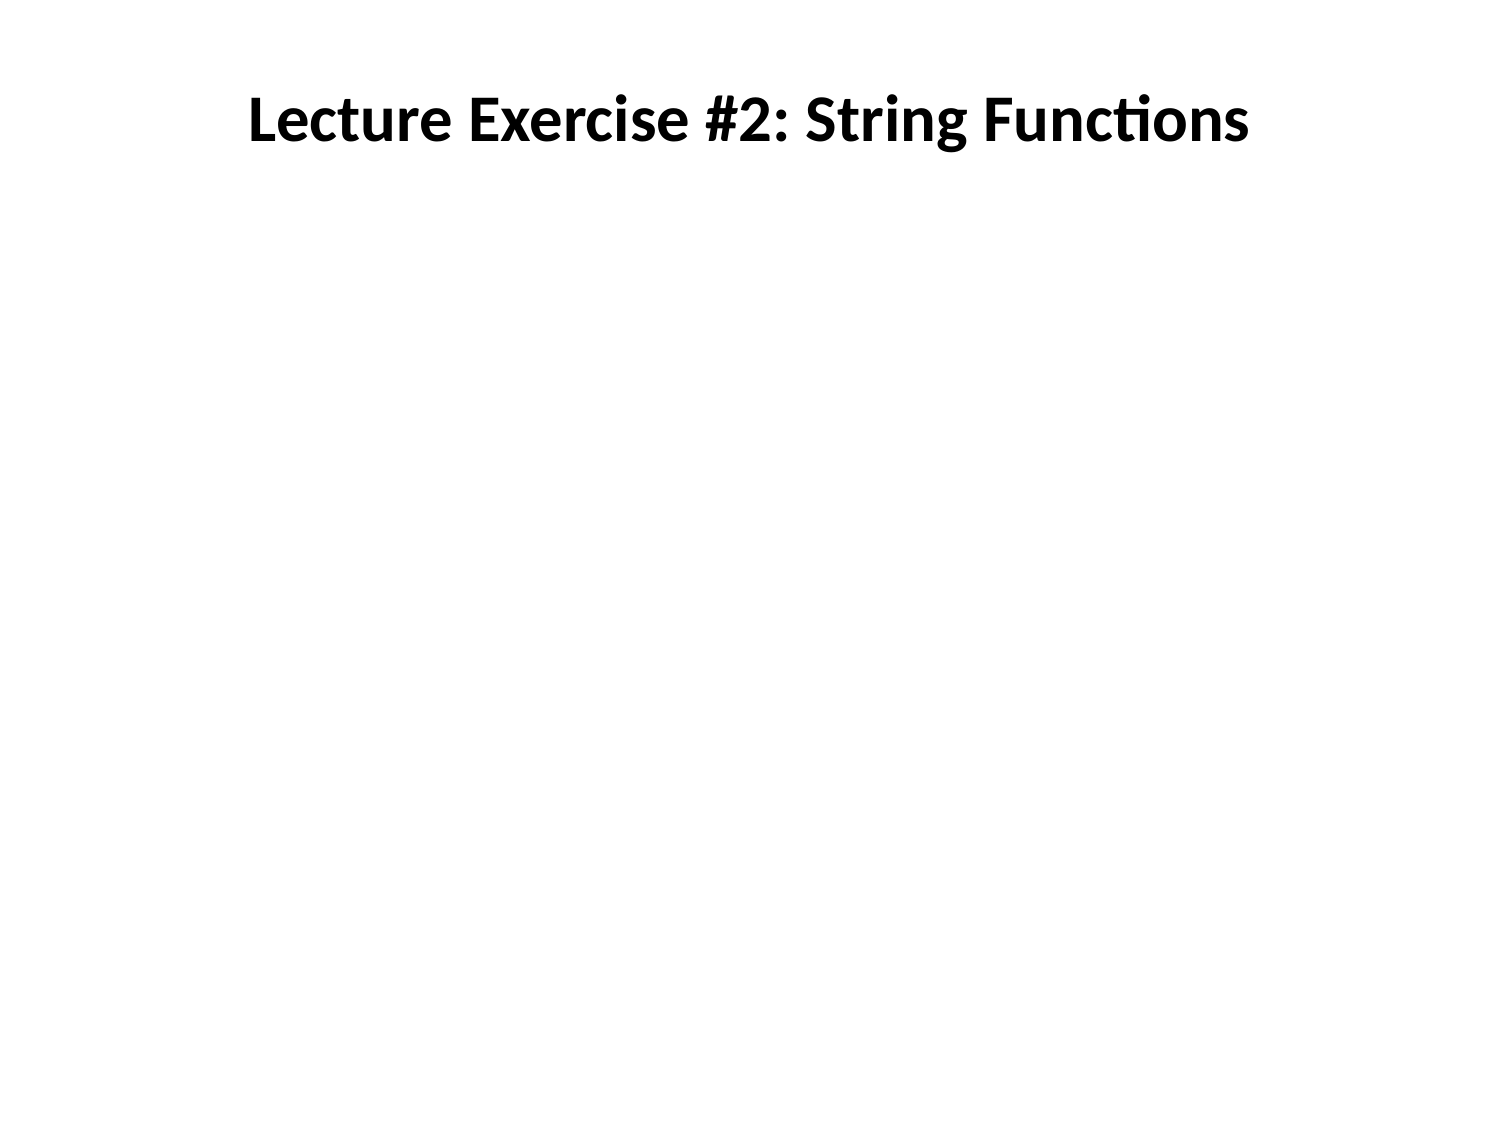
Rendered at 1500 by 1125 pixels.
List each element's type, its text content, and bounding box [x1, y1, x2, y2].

title Lecture Exercise #2: String Functions [75, 37, 1425, 193]
